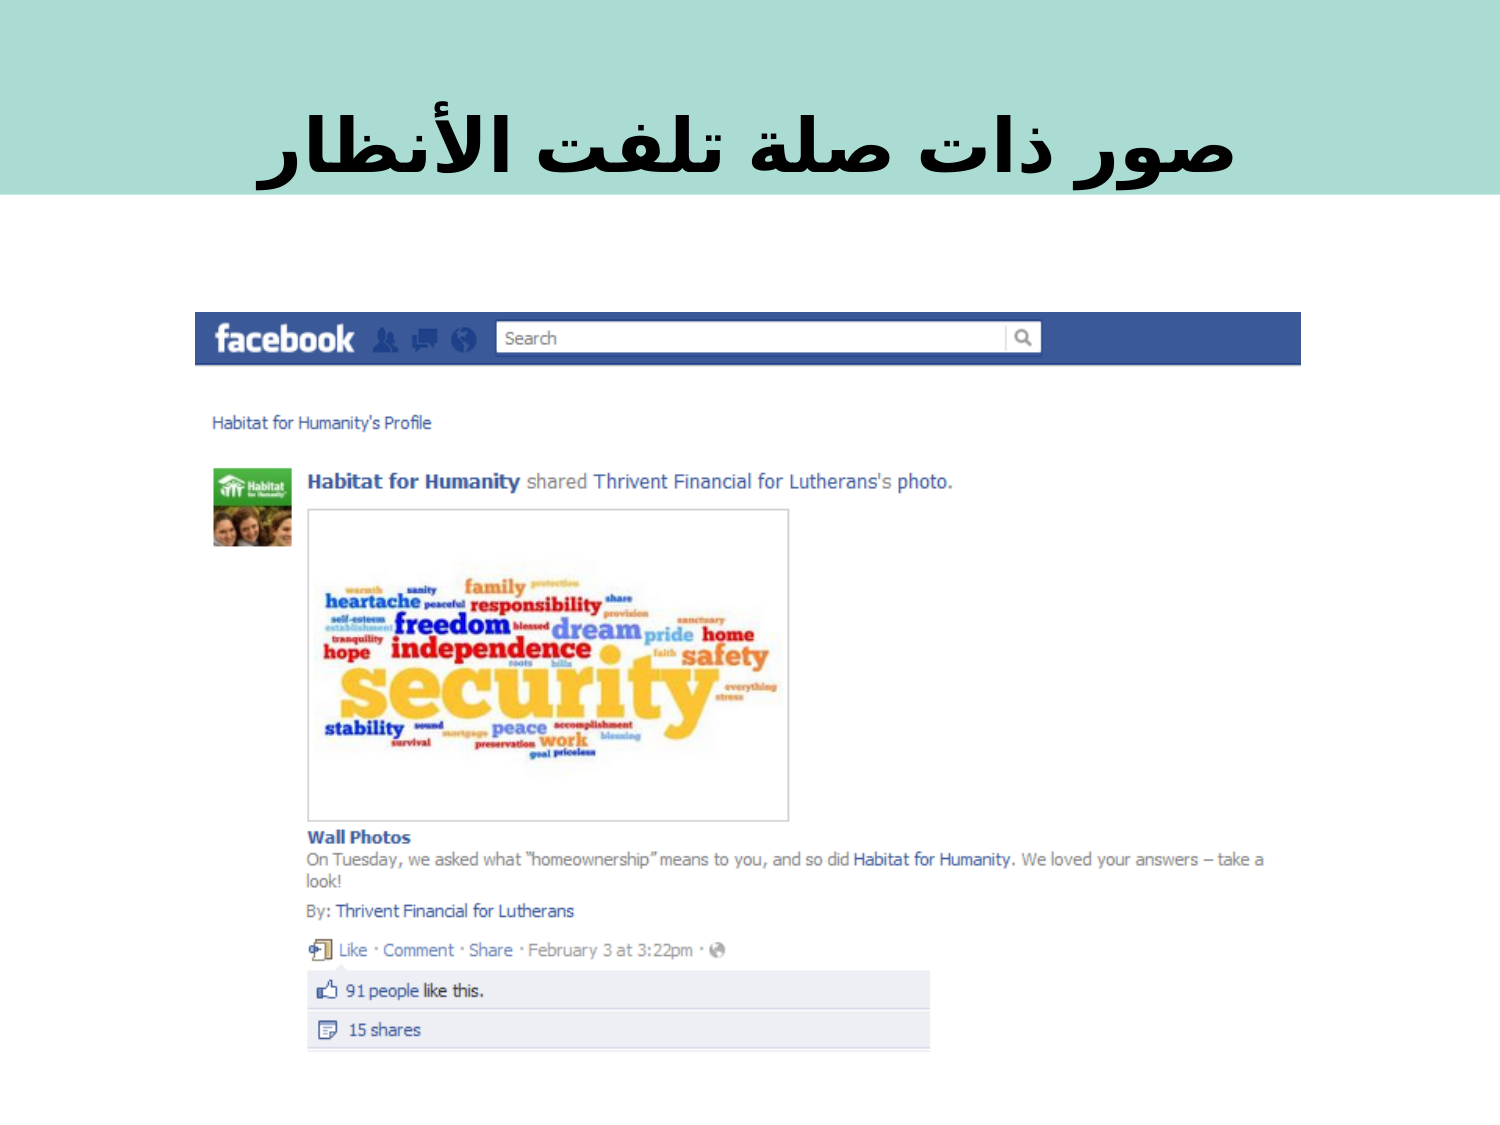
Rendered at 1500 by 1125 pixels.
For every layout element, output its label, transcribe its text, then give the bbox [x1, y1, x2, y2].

picture [195, 312, 1301, 1052]
text_box صور ذات صلة تلفت الأنظار [0, 0, 1500, 195]
